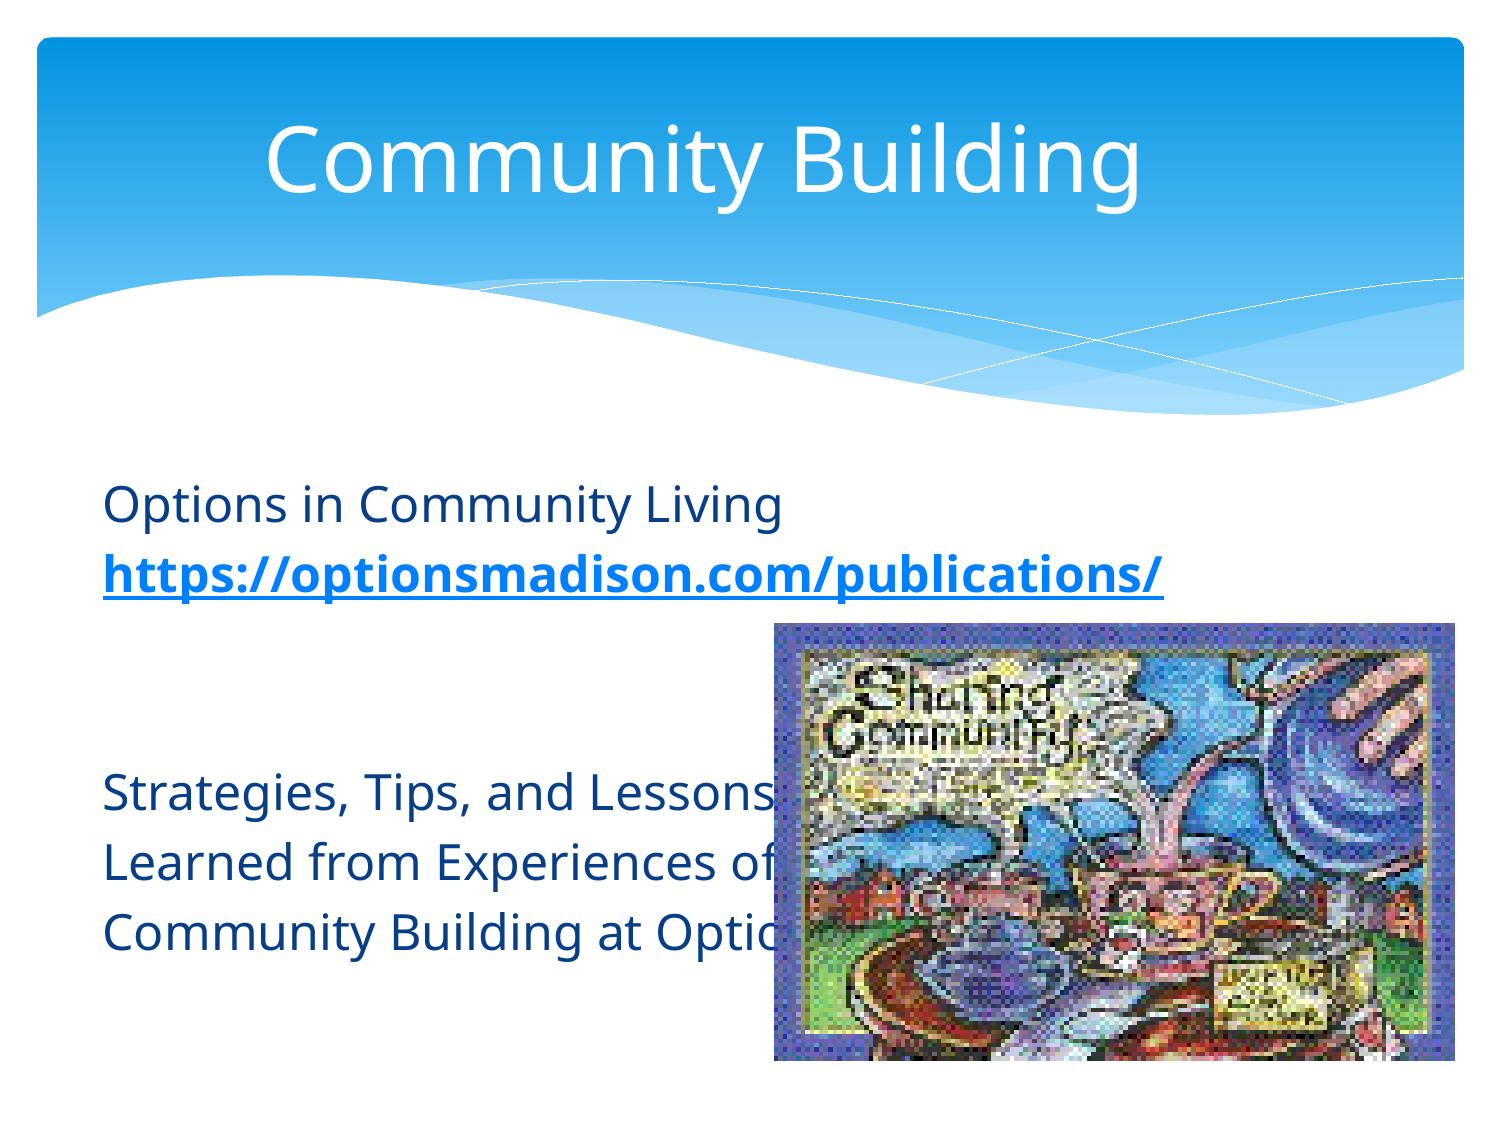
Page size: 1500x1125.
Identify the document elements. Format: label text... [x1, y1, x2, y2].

picture [774, 623, 1455, 1061]
title Community Building [75, 62, 1335, 250]
list Options in Community Living https://optionsmadison.com/publications/ Strategies, Tips, and Lessons Learned from Experiences of Community Building at Options [87, 425, 1335, 1088]
